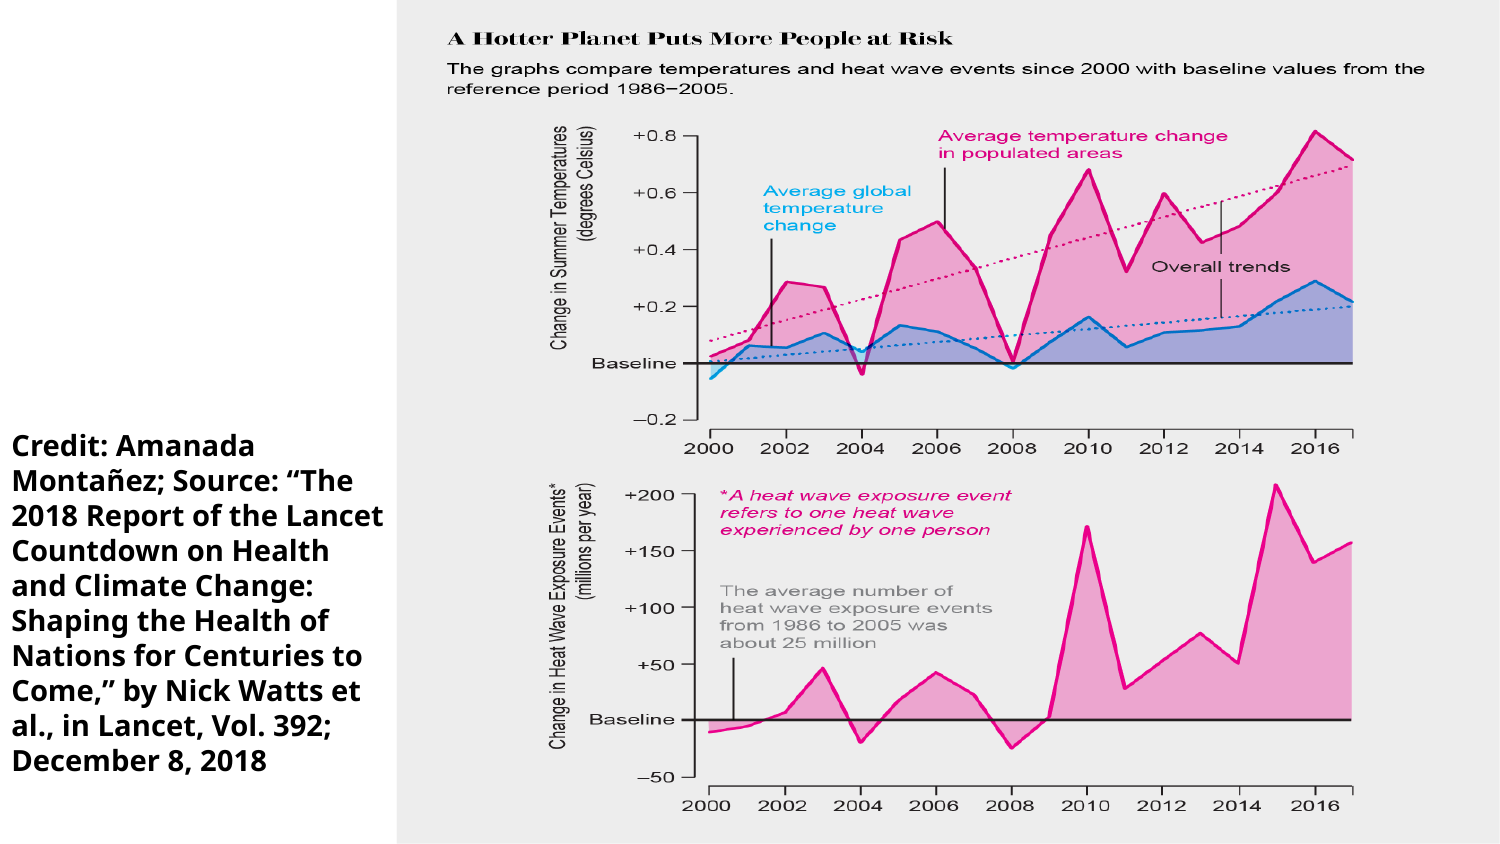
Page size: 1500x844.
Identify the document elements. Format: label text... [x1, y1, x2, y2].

text_box Credit: Amanada Montañez; Source: “The 2018 Report of the Lancet Countdown on Health and Climate Change: Shaping the Health of Nations for Centuries to Come,” by Nick Watts et al., in Lancet, Vol. 392; December 8, 2018 [0, 421, 390, 706]
picture [395, 0, 1500, 844]
